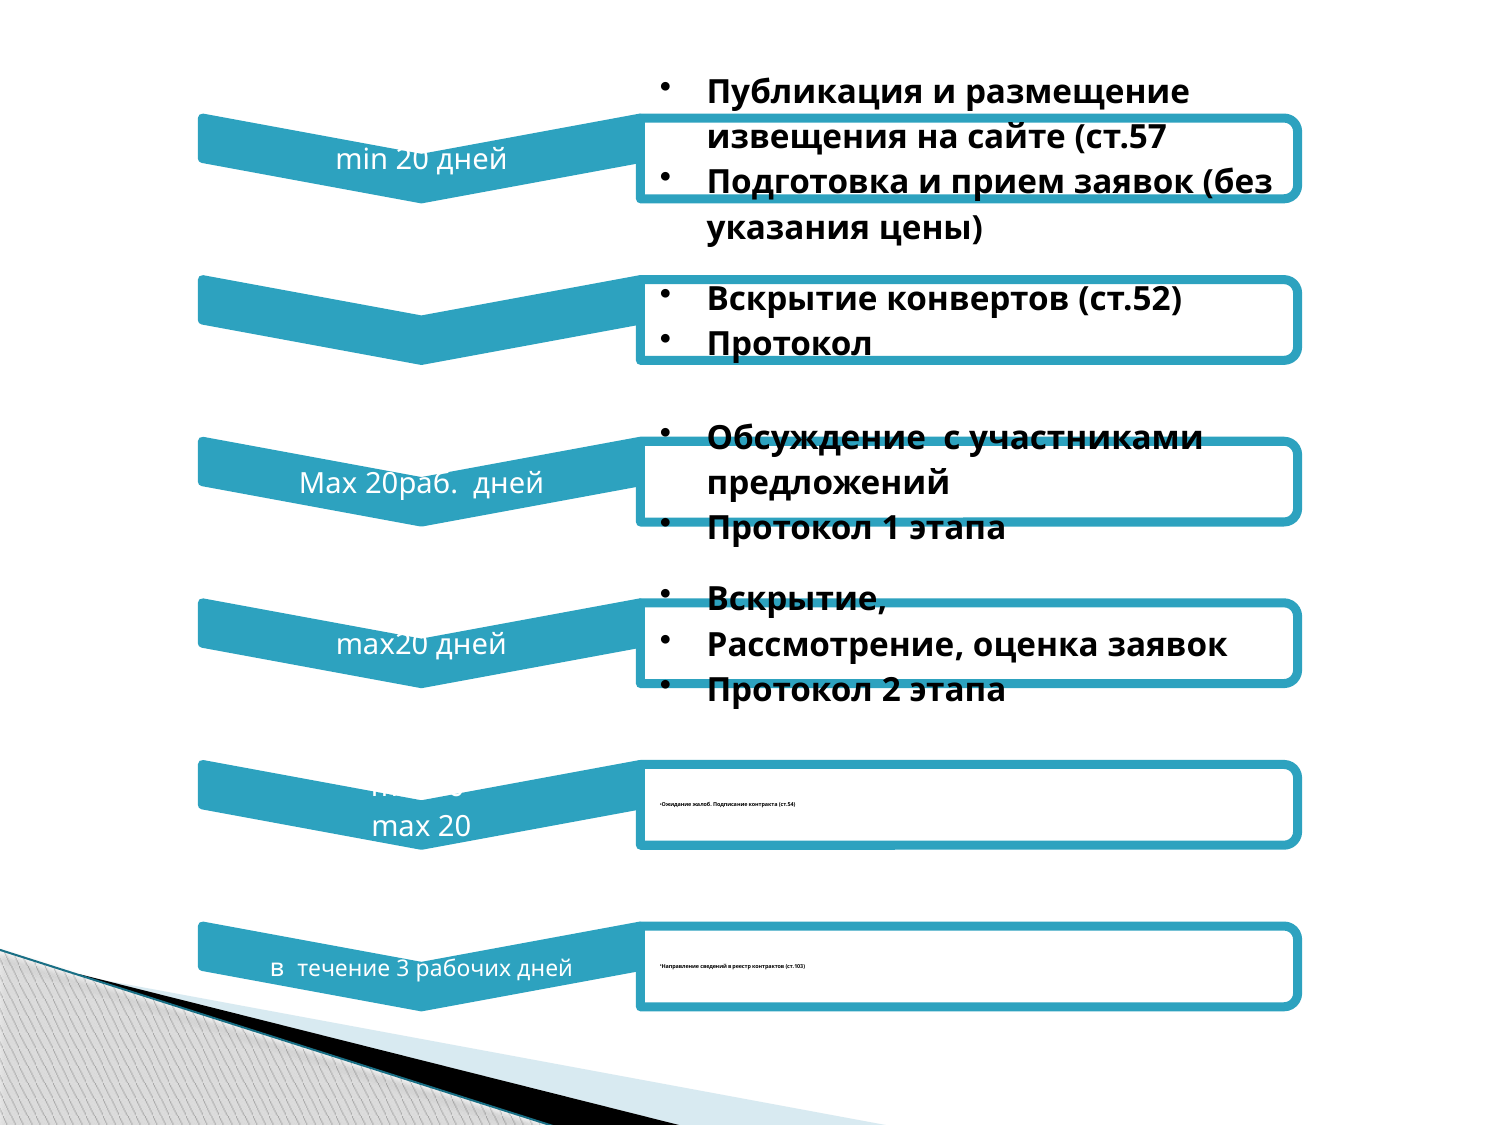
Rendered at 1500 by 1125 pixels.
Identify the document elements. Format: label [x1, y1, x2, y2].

text_box [202, 117, 1298, 1008]
